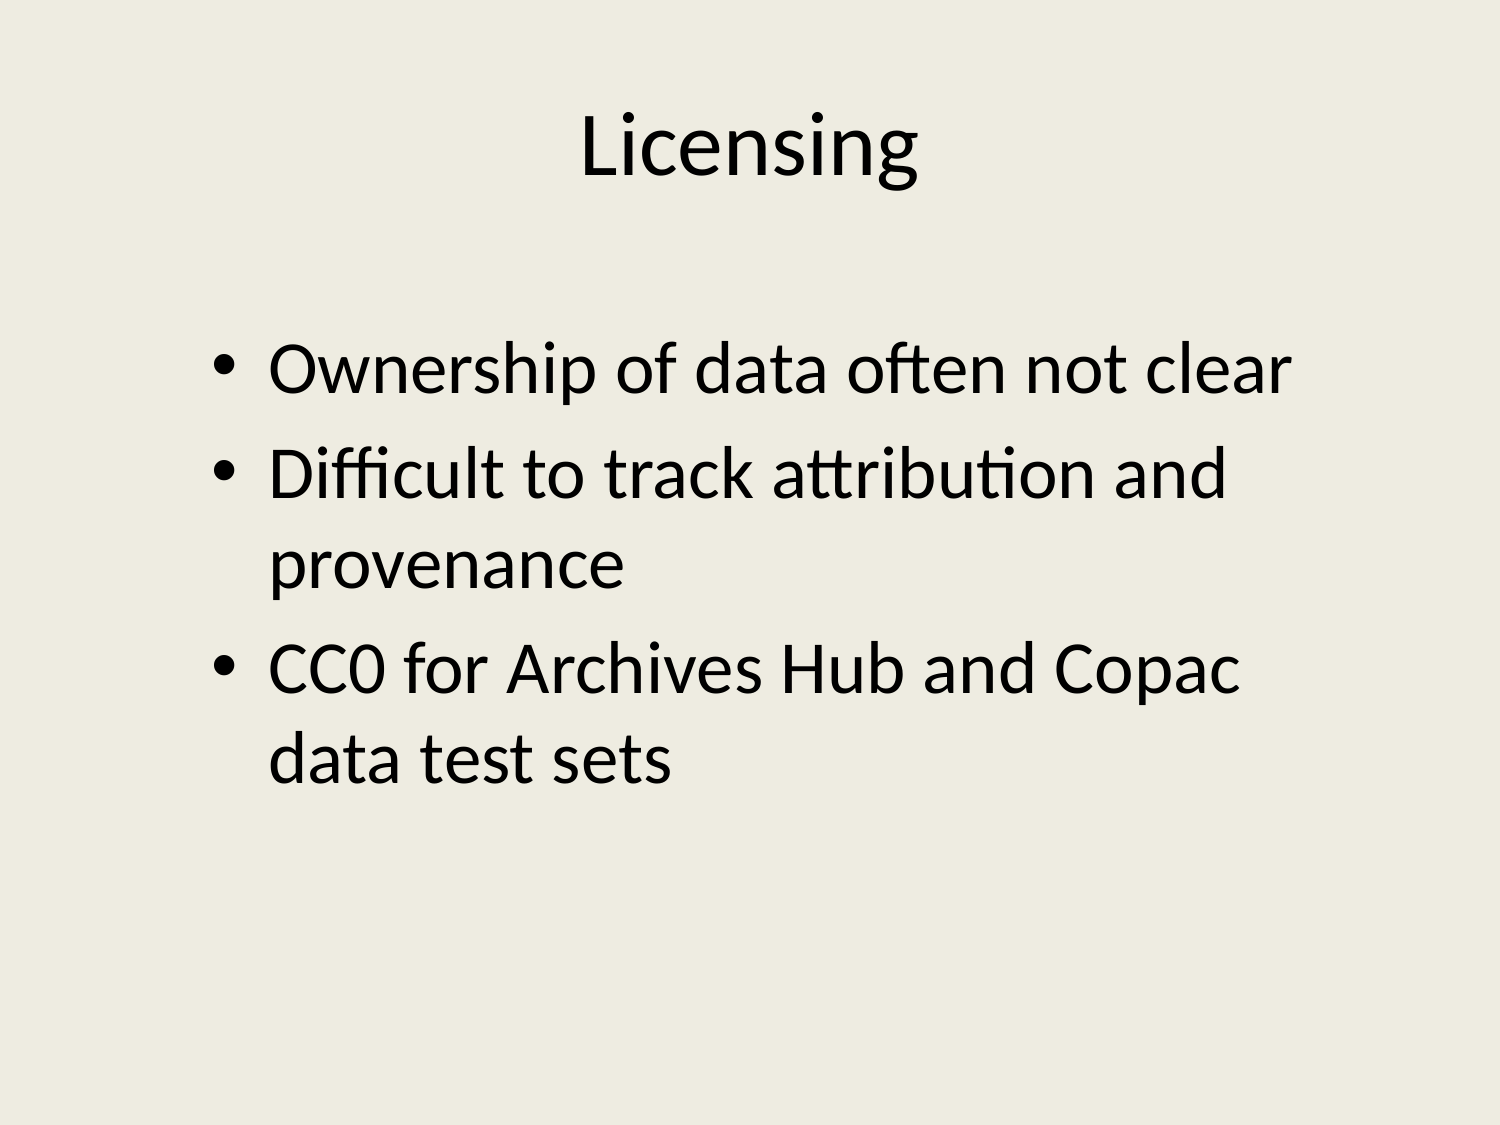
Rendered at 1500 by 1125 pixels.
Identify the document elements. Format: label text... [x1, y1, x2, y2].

title Licensing [74, 44, 1426, 233]
list Ownership of data often not clear Difficult to track attribution and provenance CC0 for Archives Hub and Copac data test sets [196, 311, 1311, 994]
